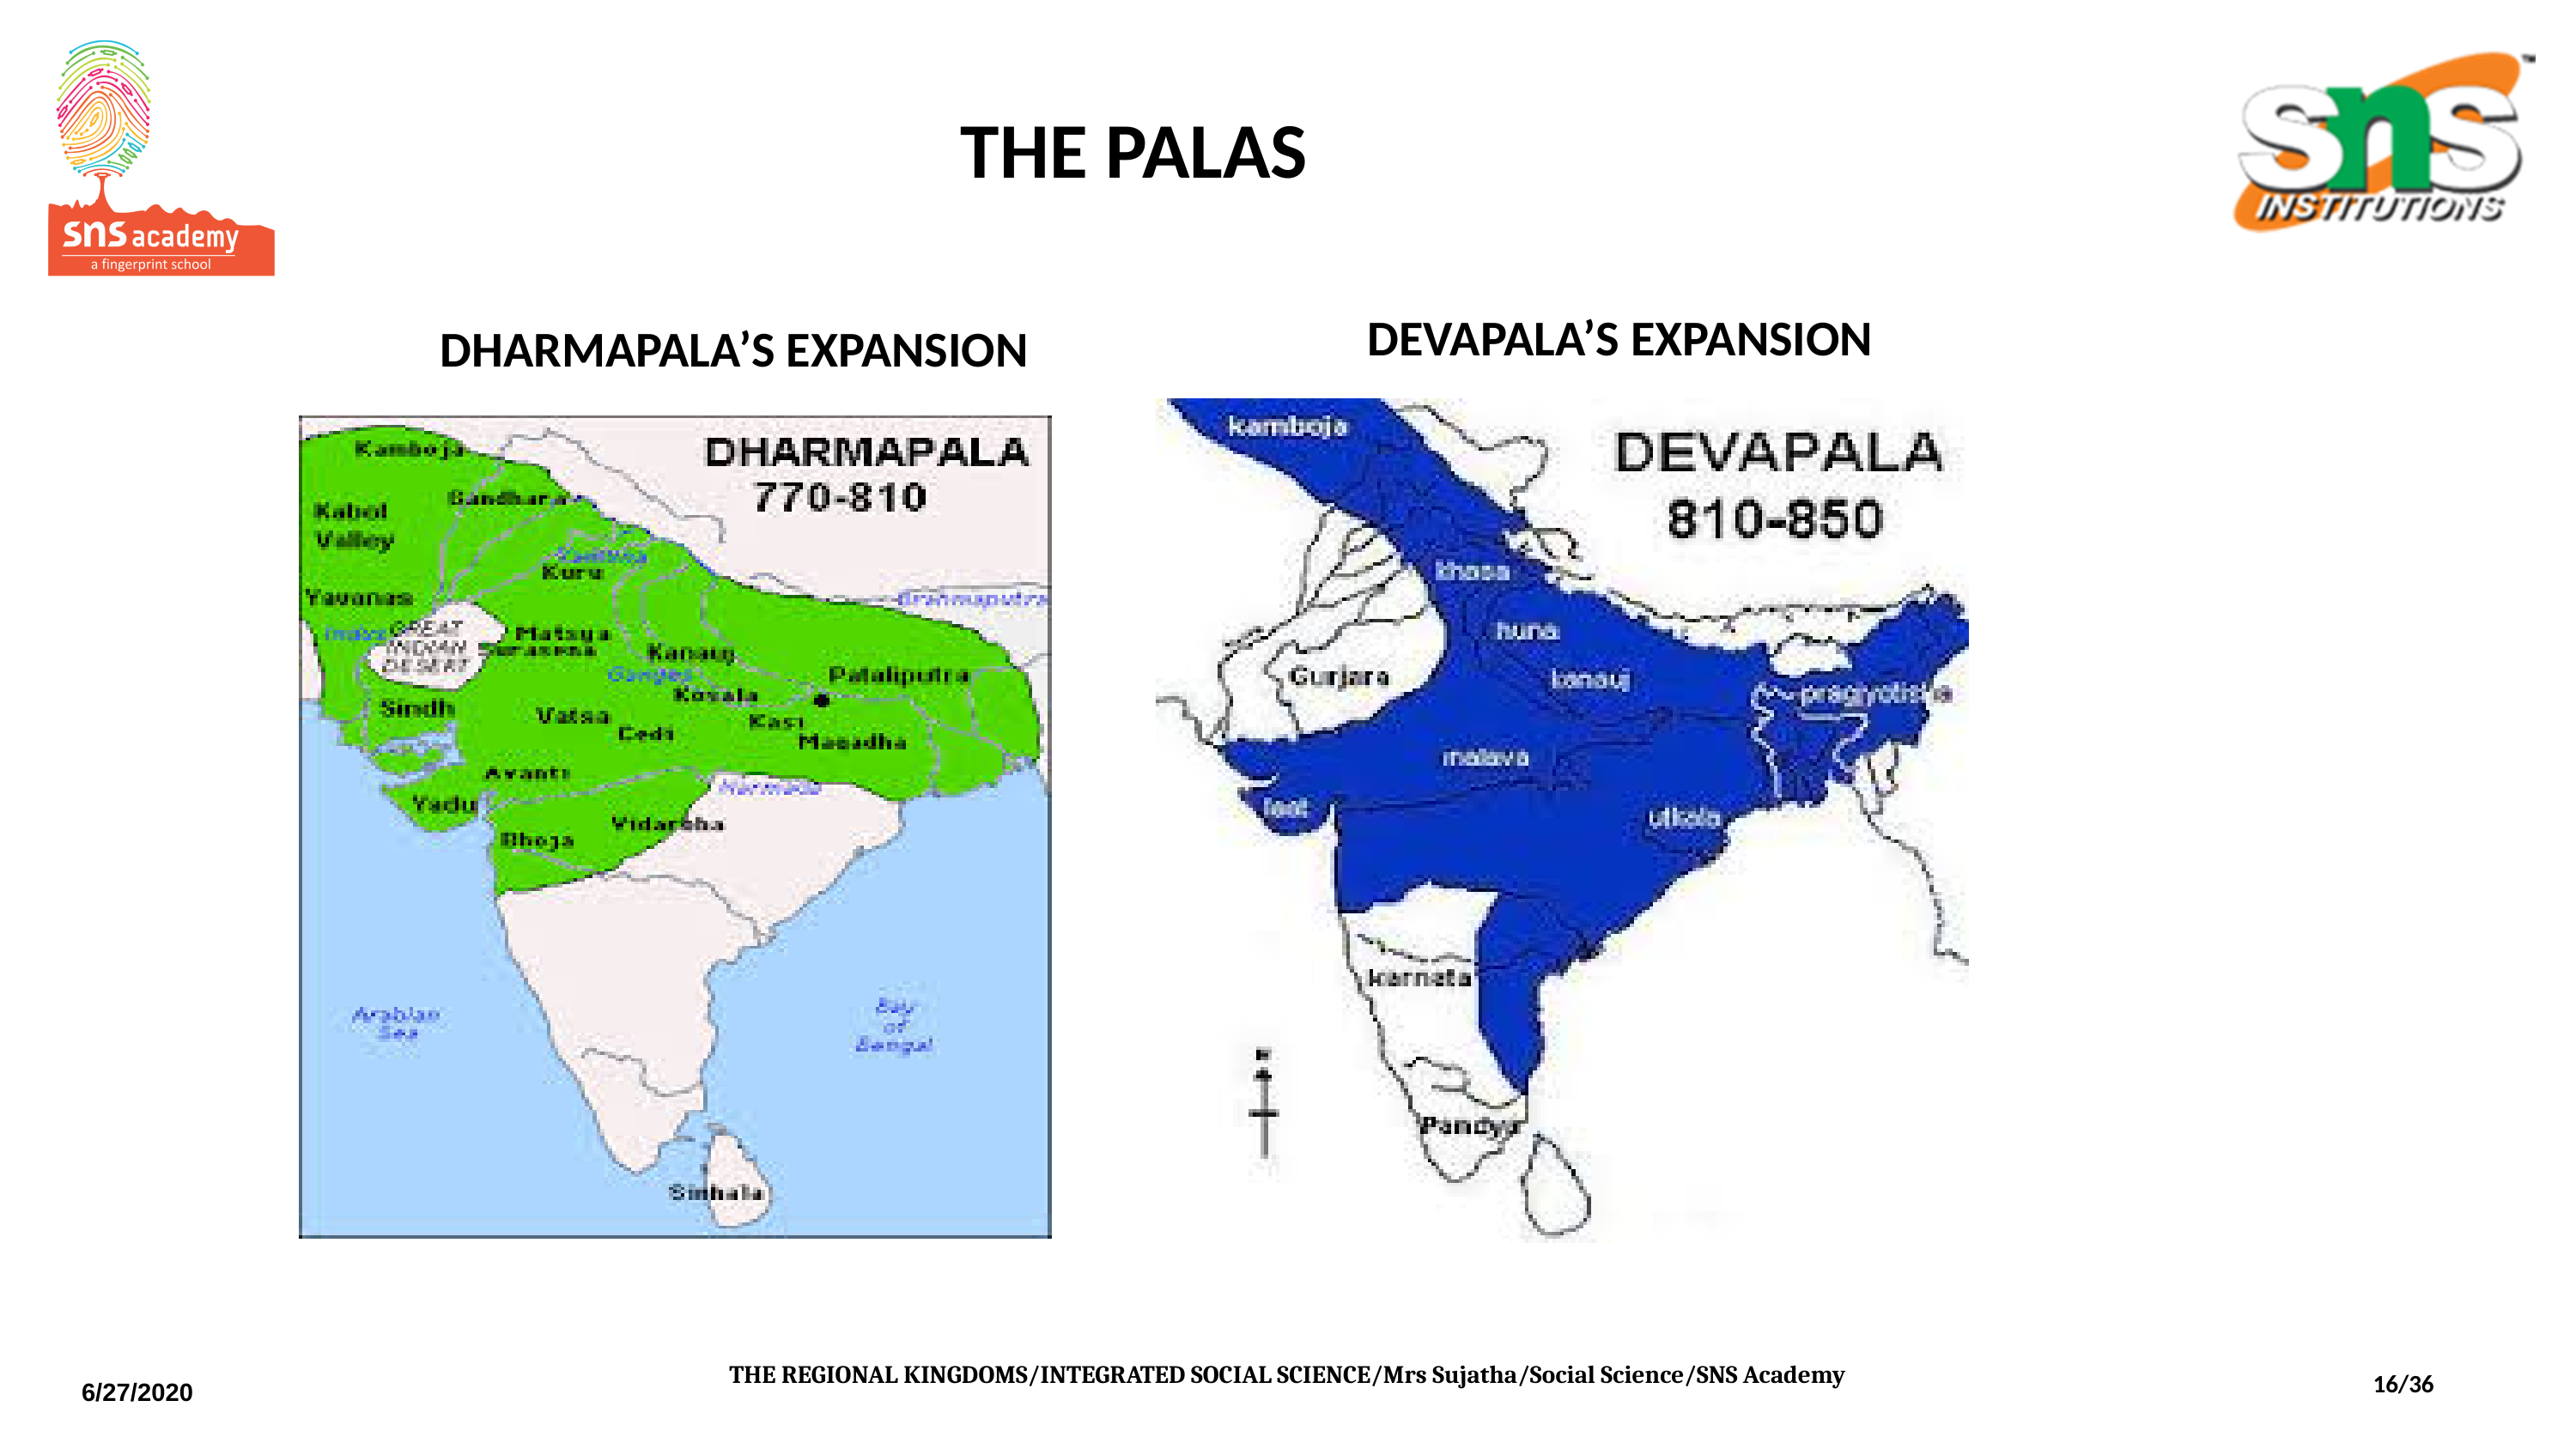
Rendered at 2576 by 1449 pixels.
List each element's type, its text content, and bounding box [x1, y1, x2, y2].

text_box THE REGIONAL KINGDOMS/INTEGRATED SOCIAL SCIENCE/Mrs Sujatha/Social Science/SNS Academy [716, 1352, 1860, 1396]
title THE PALAS [516, 53, 1753, 239]
list DHARMAPALA’S EXPANSION [395, 276, 1121, 384]
picture [299, 415, 1052, 1240]
list DEVAPALA’S EXPANSION [1322, 282, 1950, 373]
picture [2233, 50, 2536, 233]
picture [38, 33, 280, 285]
slide_number 16/36 [2146, 1357, 2447, 1410]
text_box 6/27/2020 [69, 1369, 207, 1413]
picture [1156, 397, 1969, 1243]
